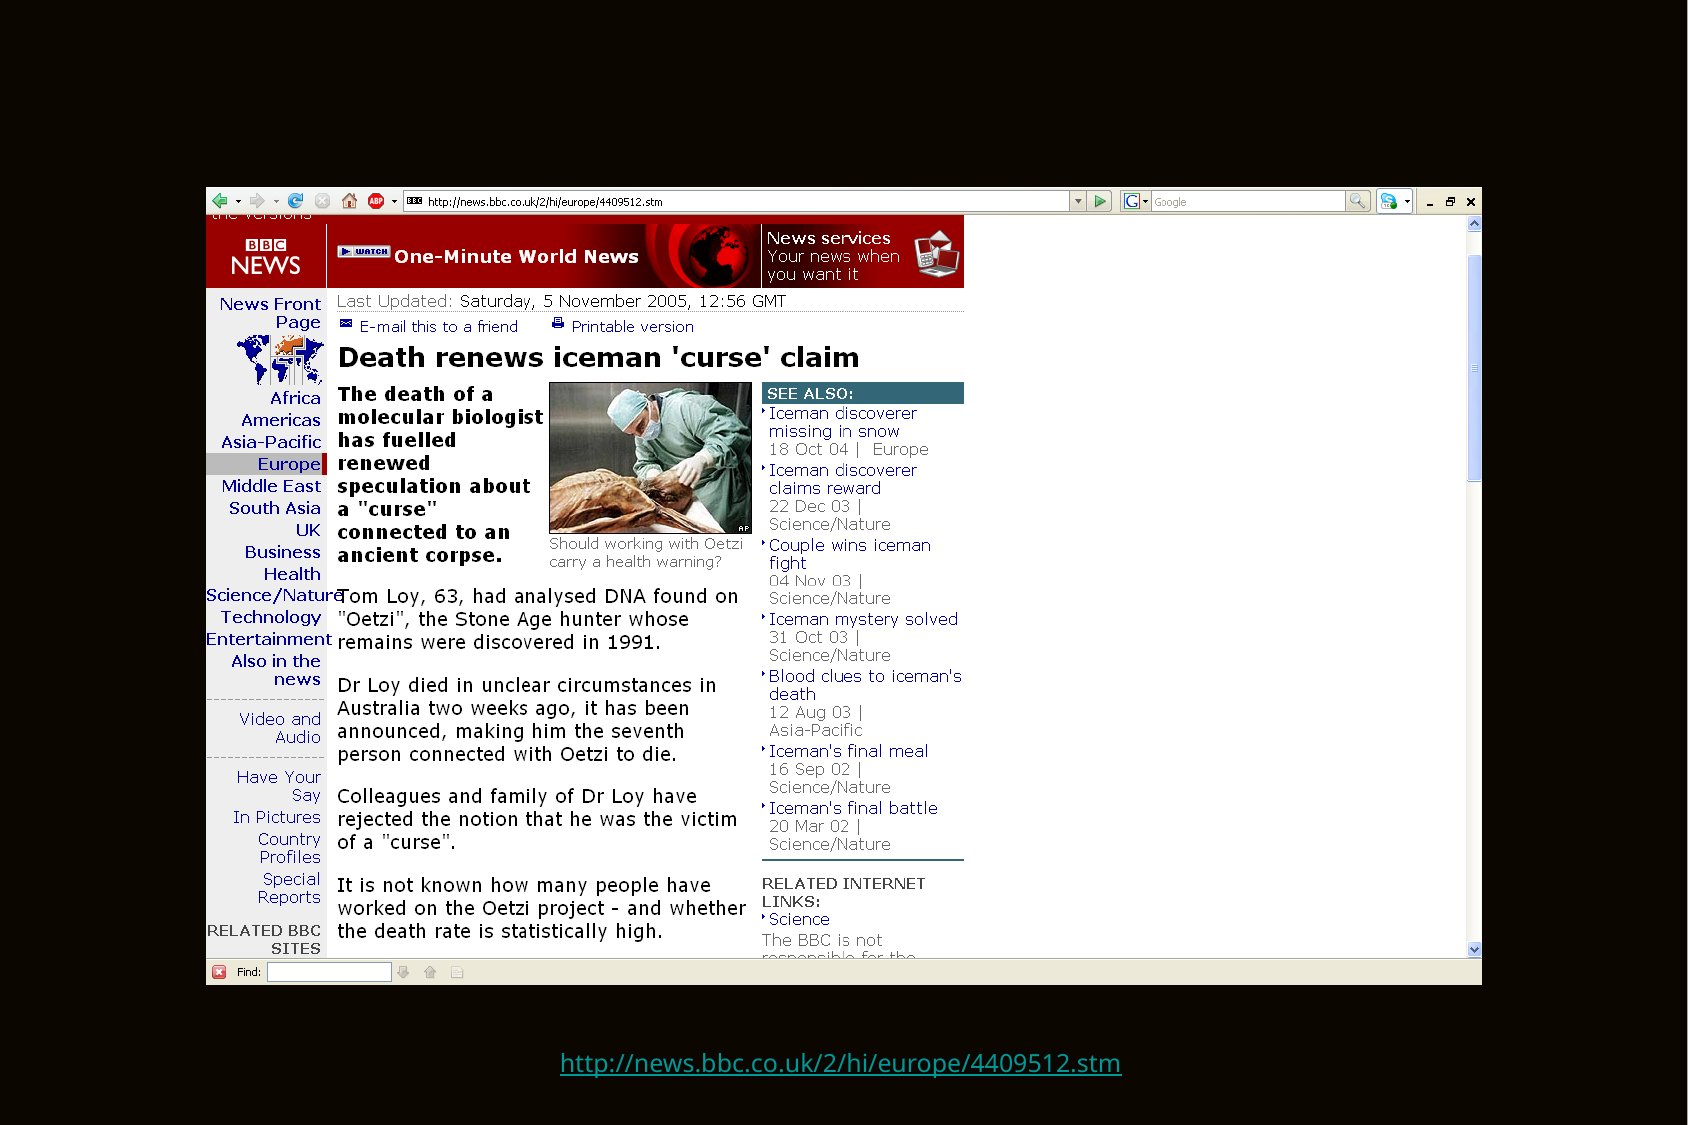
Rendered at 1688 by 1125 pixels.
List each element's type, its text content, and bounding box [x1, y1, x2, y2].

text_box http://news.bbc.co.uk/2/hi/europe/4409512.stm [544, 1039, 1138, 1089]
picture [205, 187, 1482, 985]
